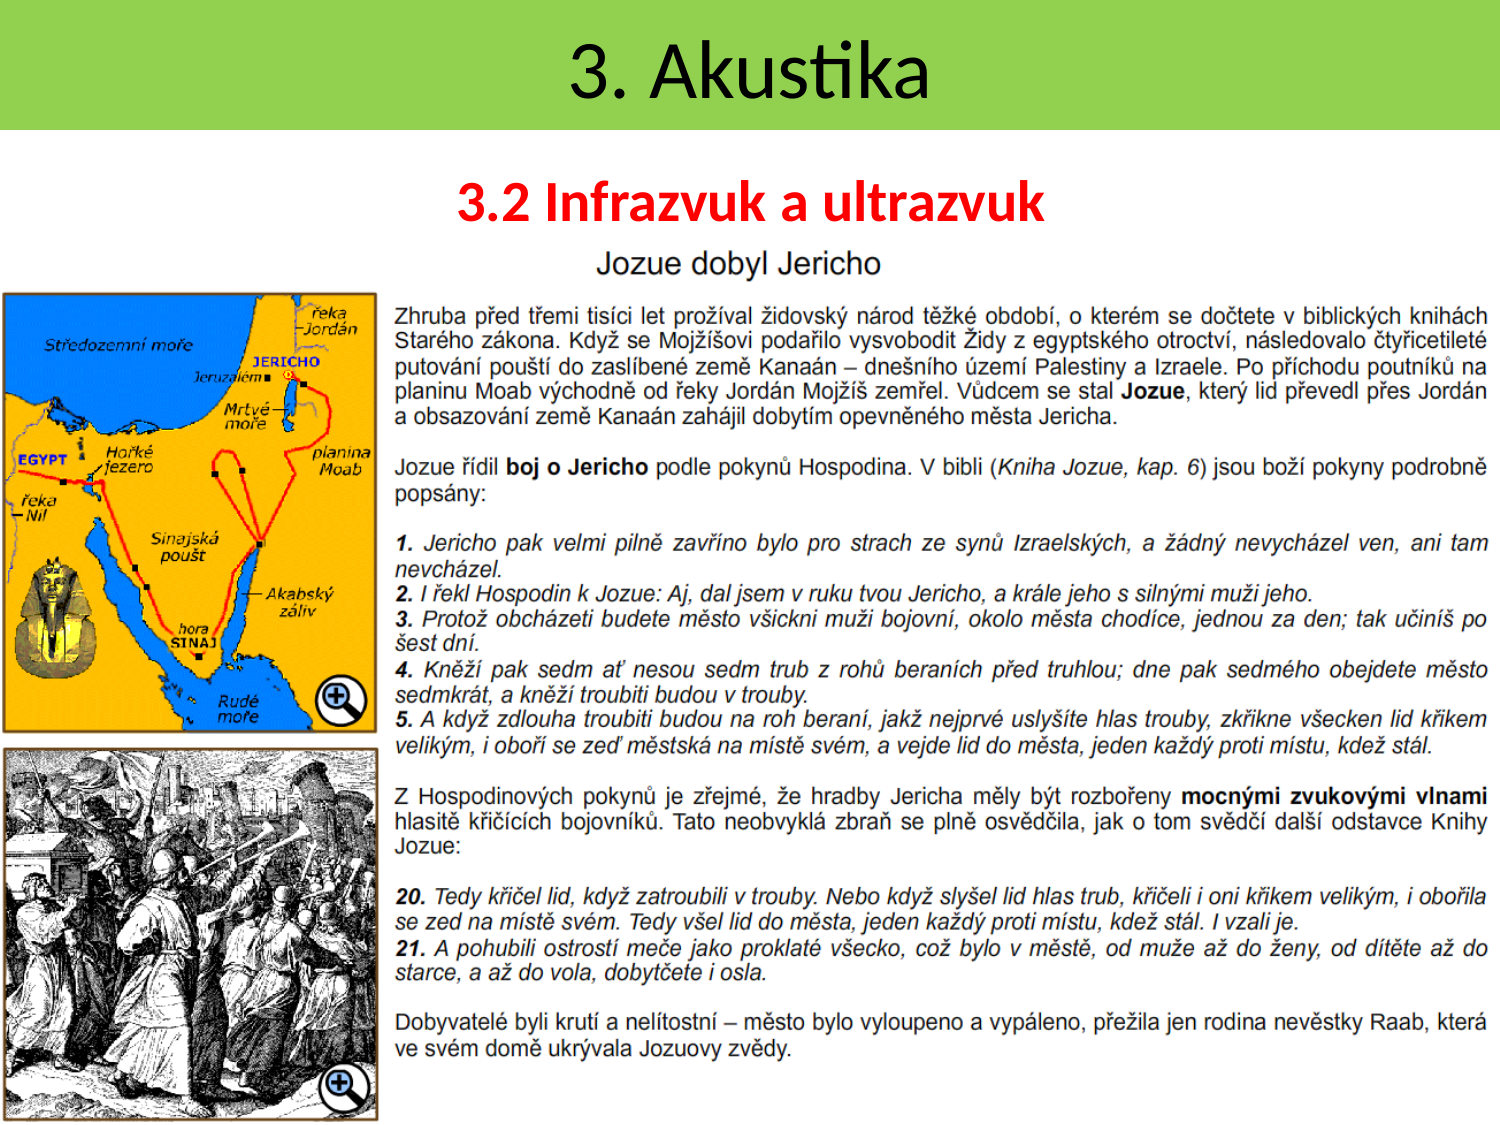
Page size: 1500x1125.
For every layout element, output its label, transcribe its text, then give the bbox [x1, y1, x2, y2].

text_box 3. Akustika [0, 0, 1500, 130]
picture [0, 233, 1500, 1125]
text_box 3.2 Infrazvuk a ultrazvuk [0, 155, 1500, 233]
